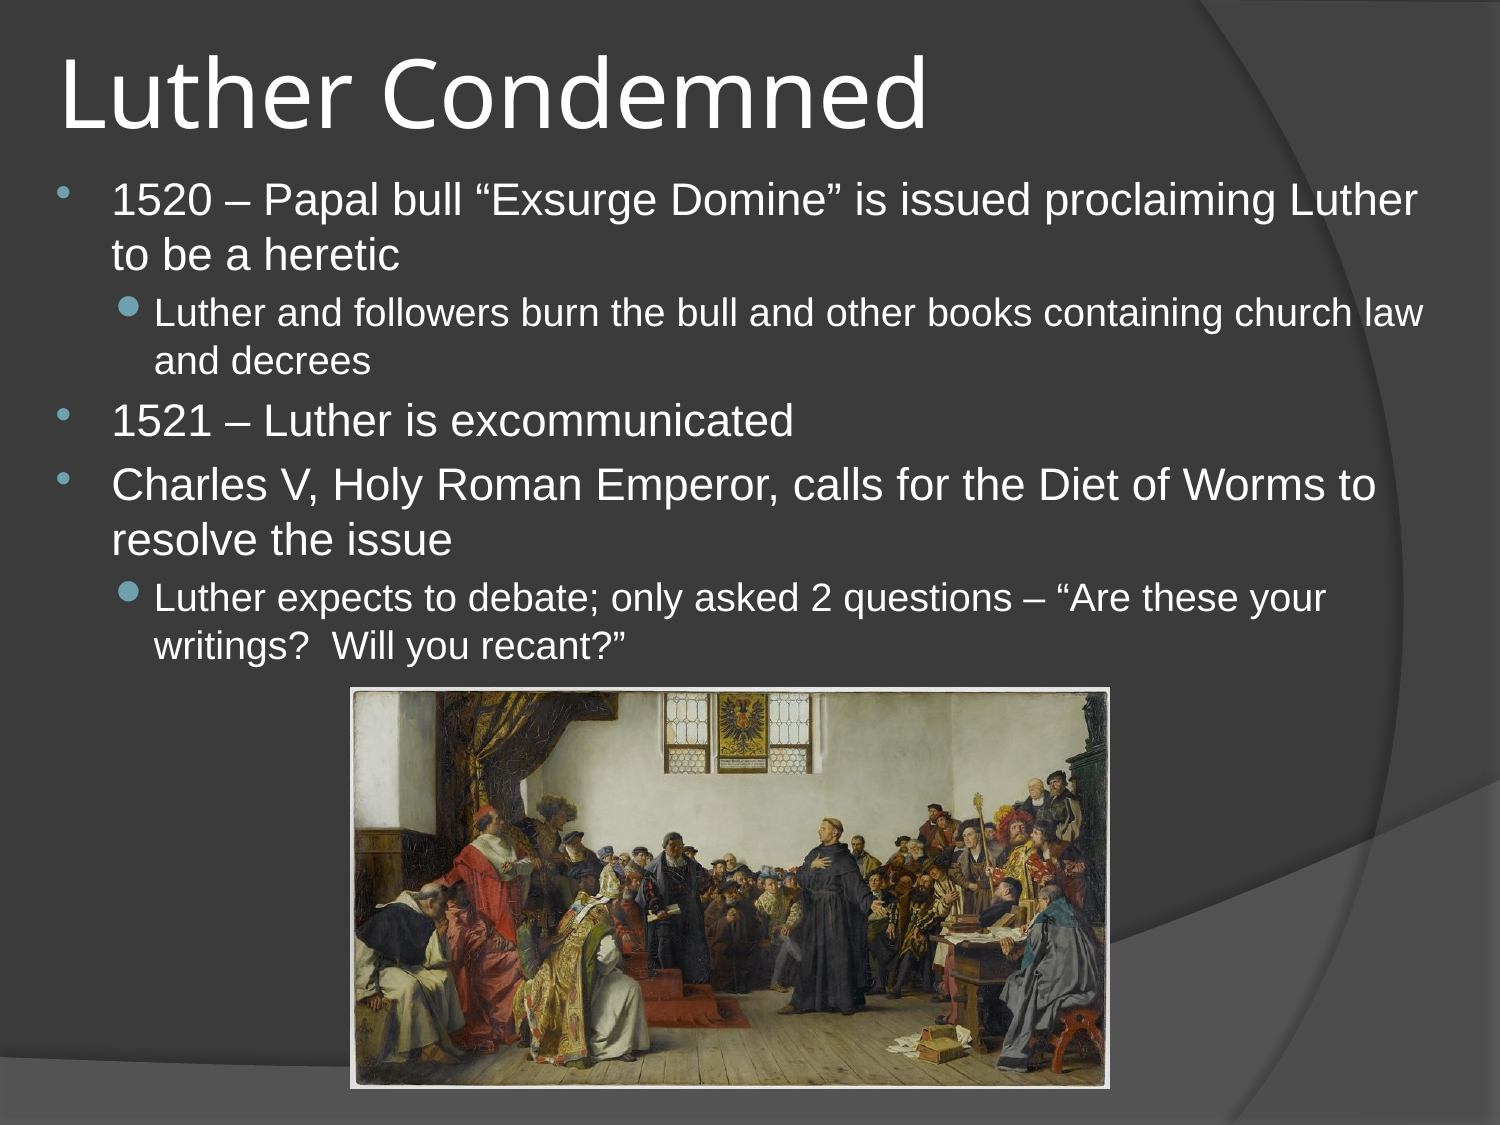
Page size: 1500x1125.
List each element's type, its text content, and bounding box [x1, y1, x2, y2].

list 1520 – Papal bull “Exsurge Domine” is issued proclaiming Luther to be a heretic Luther and followers burn the bull and other books containing church law and decrees 1521 – Luther is excommunicated Charles V, Holy Roman Emperor, calls for the Diet of Worms to resolve the issue Luther expects to debate; only asked 2 questions – “Are these your writings? Will you recant?” [37, 162, 1450, 675]
title Luther Condemned [50, 24, 1275, 155]
picture [349, 687, 1110, 1089]
